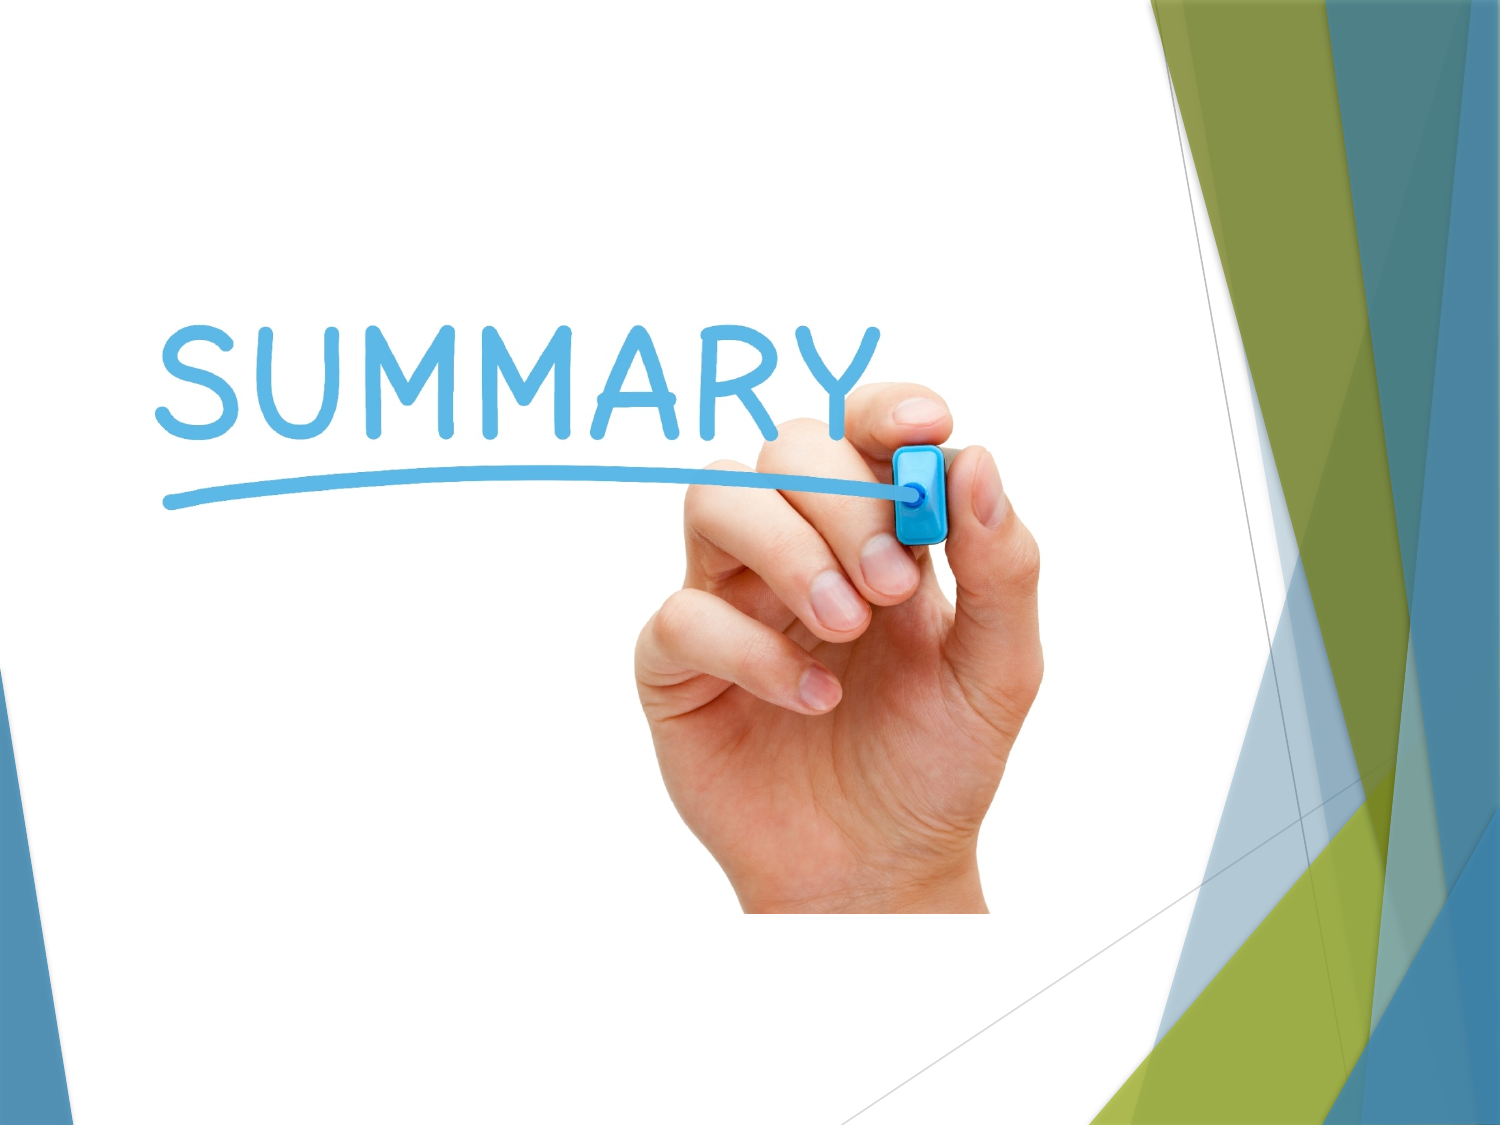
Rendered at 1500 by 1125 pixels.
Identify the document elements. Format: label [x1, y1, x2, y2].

picture [69, 198, 1144, 915]
